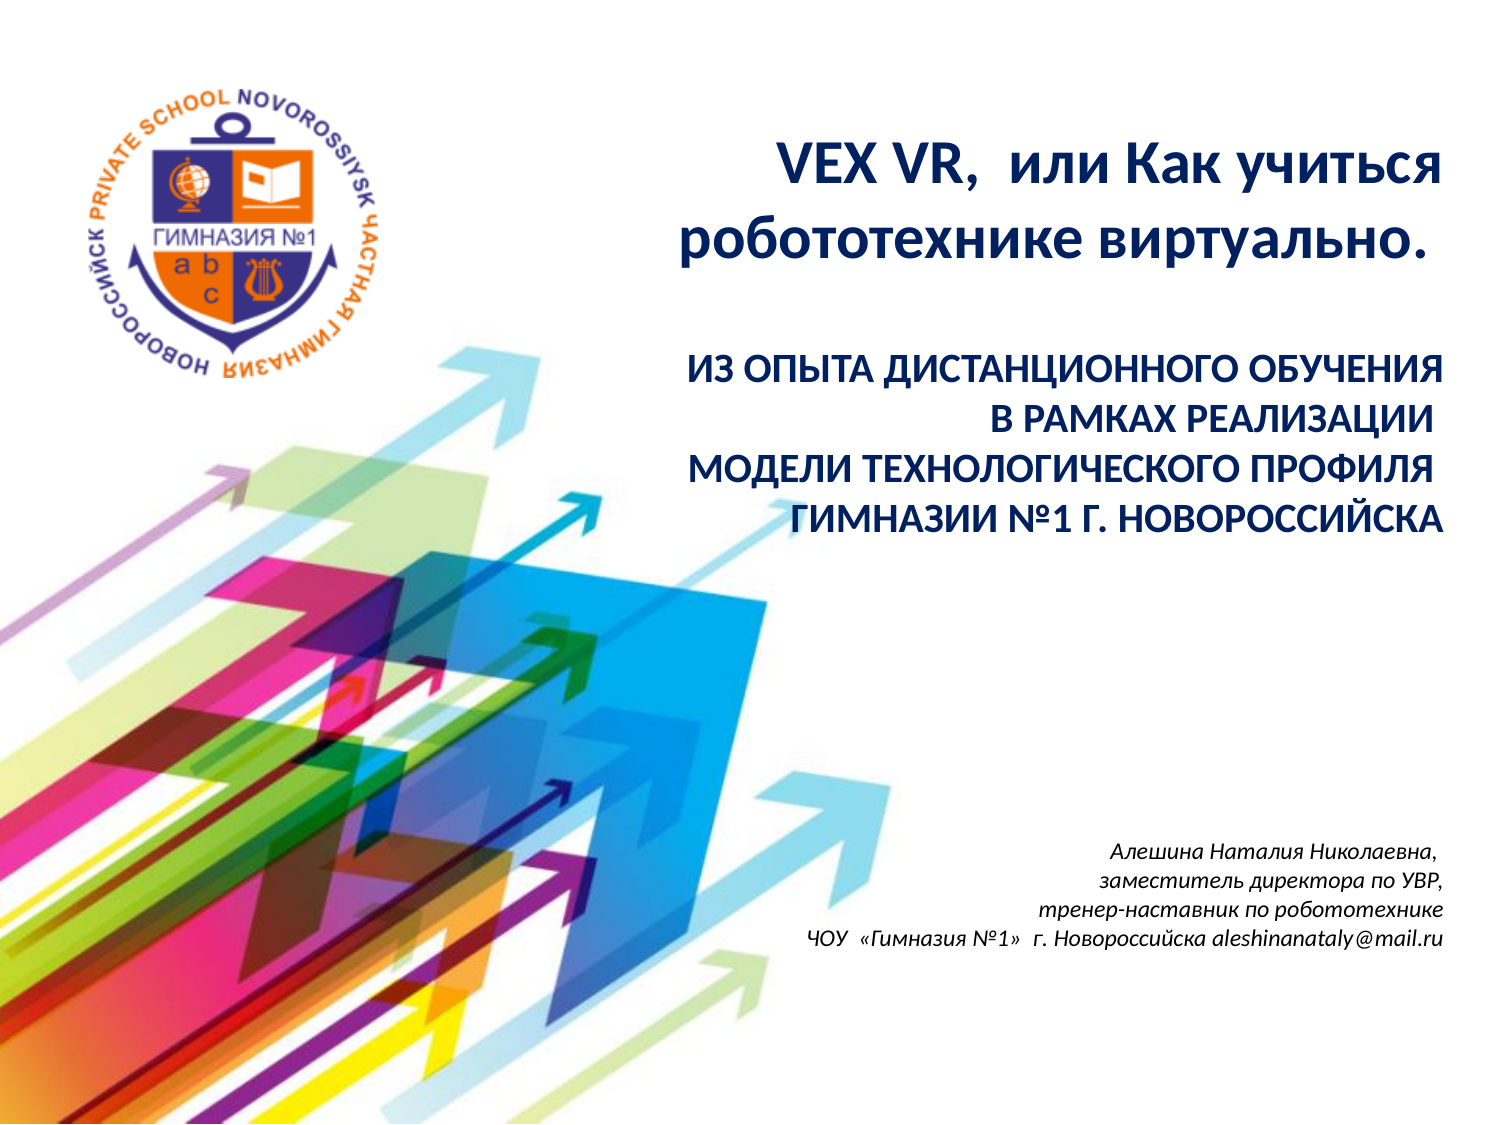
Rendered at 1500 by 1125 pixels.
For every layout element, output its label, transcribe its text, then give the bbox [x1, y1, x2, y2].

picture [0, 1, 1500, 1124]
text_box VEX VR, или Как учиться робототехнике виртуально. ИЗ ОПЫТА ДИСТАНЦИОННОГО ОБУЧЕНИЯ В РАМКАХ РЕАЛИЗАЦИИ МОДЕЛИ ТЕХНОЛОГИЧЕСКОГО ПРОФИЛЯ ГИМНАЗИИ №1 Г. НОВОРОССИЙСКА [478, 113, 1459, 549]
title Алешина Наталия Николаевна, заместитель директора по УВР, тренер-наставник по робототехнике ЧОУ «Гимназия №1» г. Новороссийска aleshinanataly@mail.ru [785, 822, 1459, 1064]
